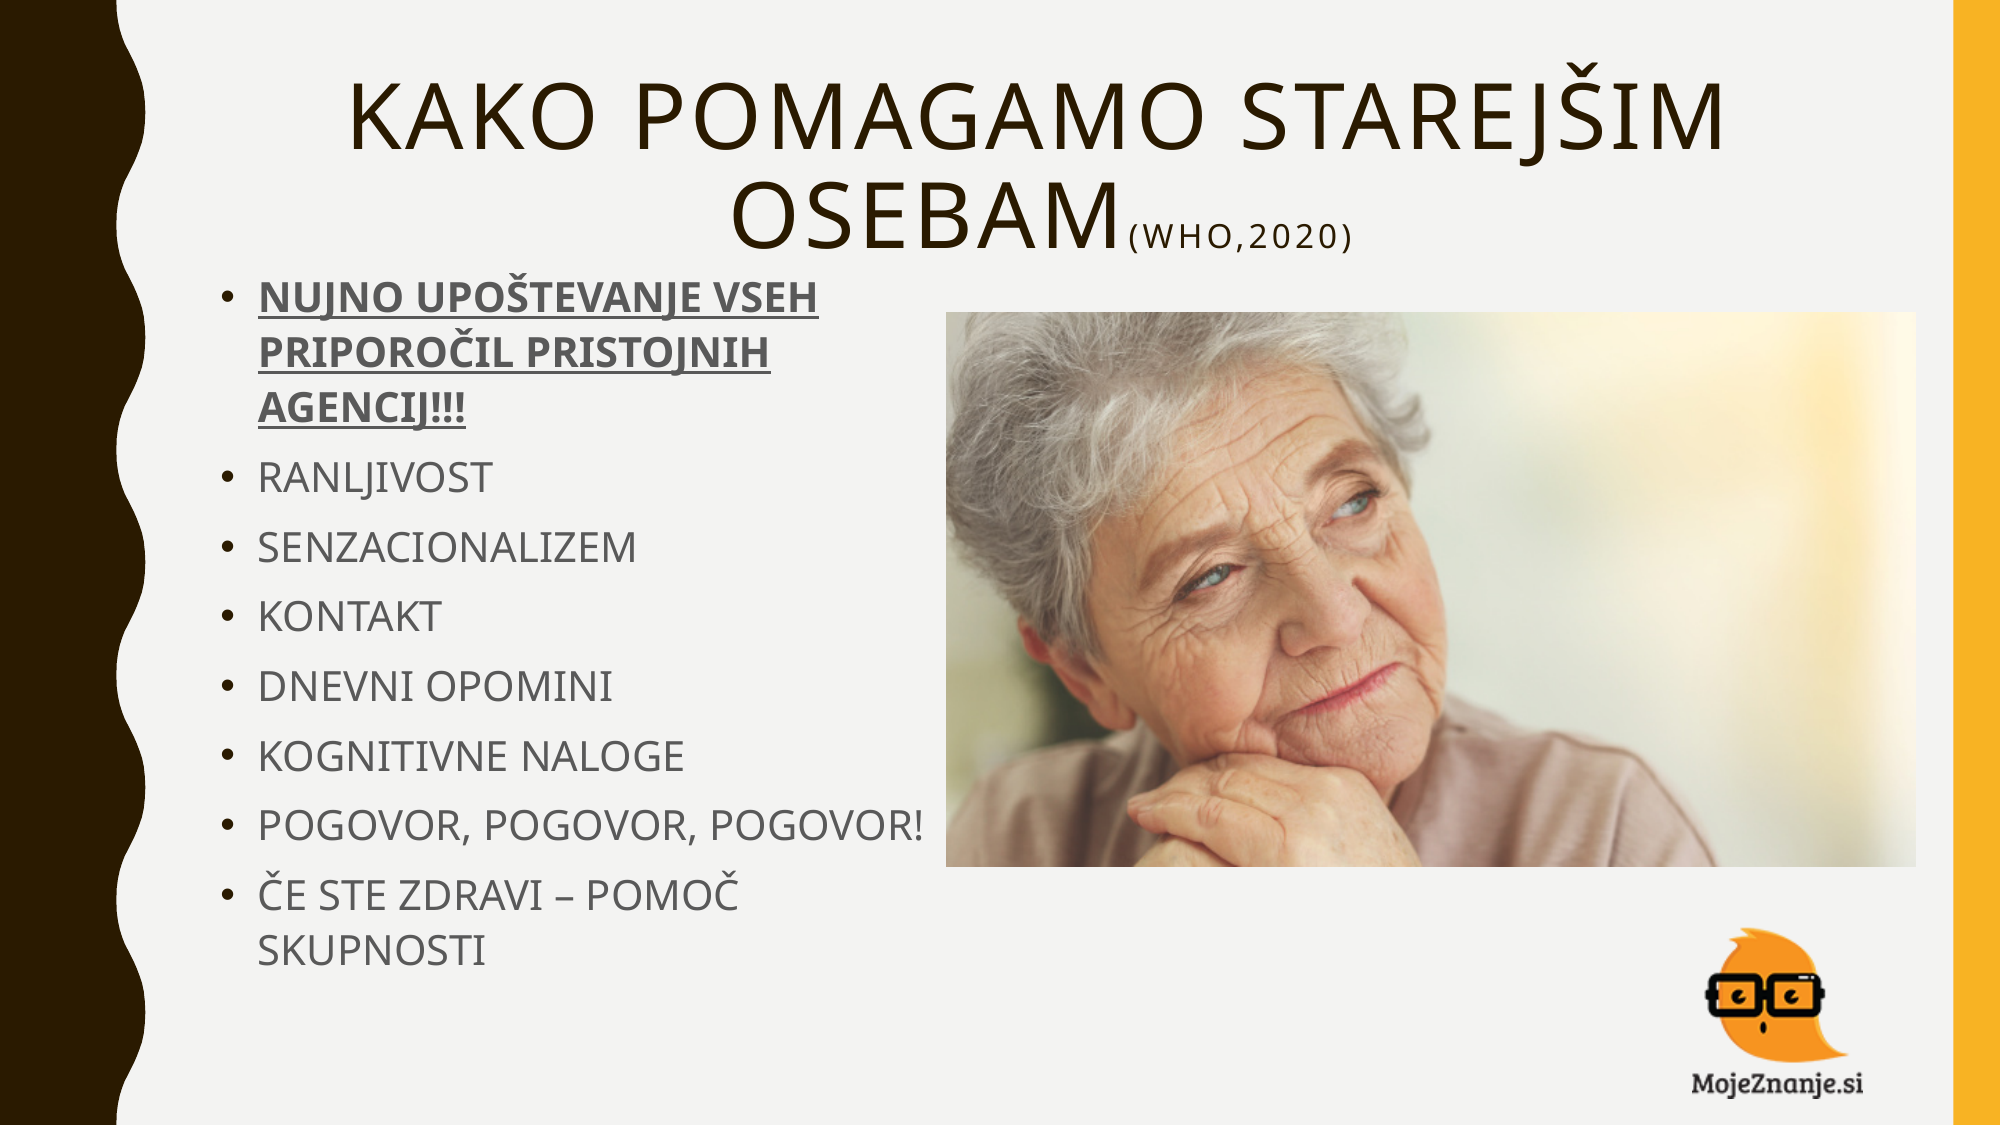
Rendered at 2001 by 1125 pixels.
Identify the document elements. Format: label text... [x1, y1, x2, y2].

picture [946, 312, 1916, 867]
list NUJNO UPOŠTEVANJE VSEH PRIPOROČIL PRISTOJNIH AGENCIJ!!! RANLJIVOST SENZACIONALIZEM KONTAKT DNEVNI OPOMINI KOGNITIVNE NALOGE POGOVOR, POGOVOR, POGOVOR! ČE STE ZDRAVI – POMOČ SKUPNOSTI [205, 258, 947, 1087]
title Kako pomagamo starejšim osebam(who,2020) [205, 62, 1875, 308]
picture [1692, 926, 1863, 1099]
